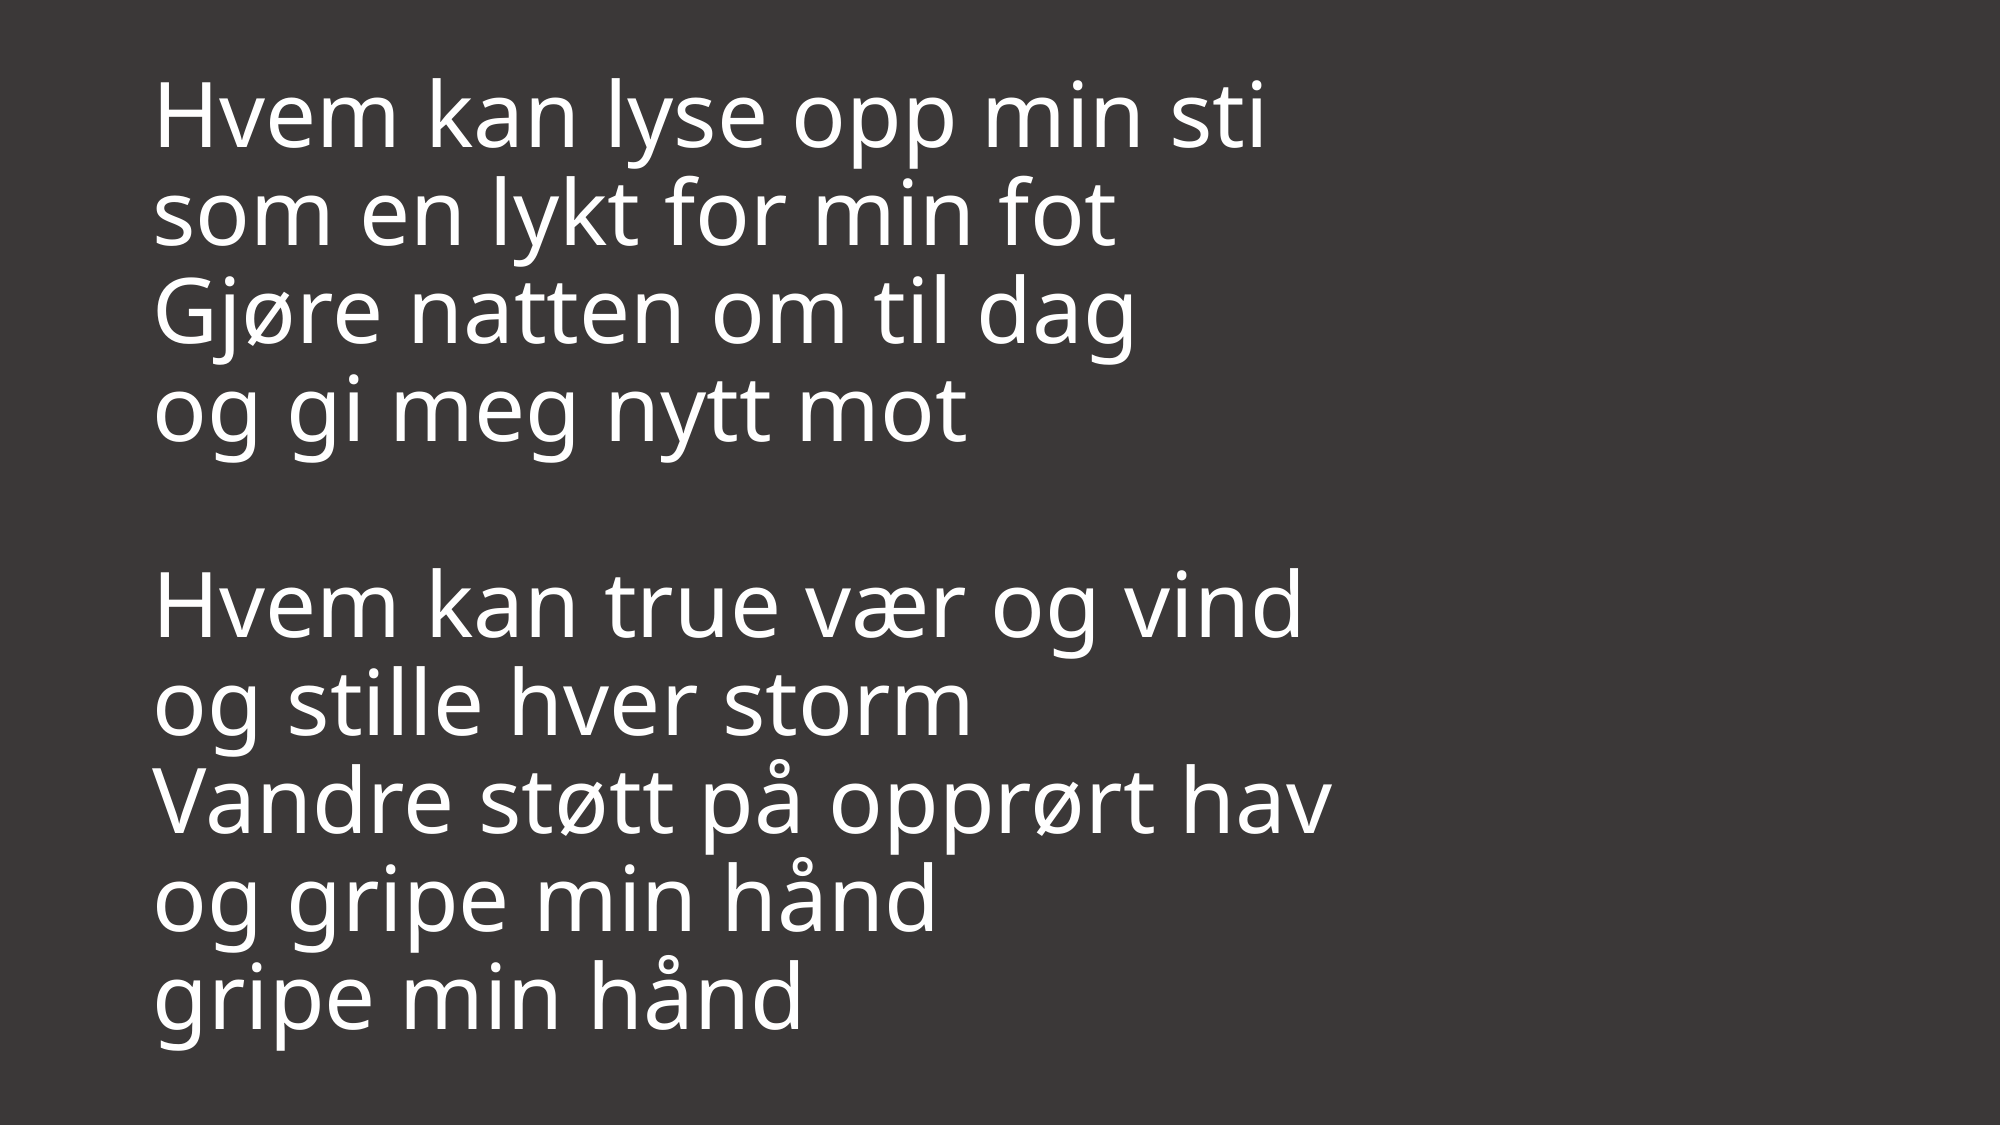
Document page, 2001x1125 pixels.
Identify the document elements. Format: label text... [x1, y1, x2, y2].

title Hvem kan lyse opp min sti som en lykt for min fot Gjøre natten om til dag og gi meg nytt mot Hvem kan true vær og vind og stille hver storm Vandre støtt på opprørt hav og gripe min hånd gripe min hånd [137, 59, 1863, 1059]
